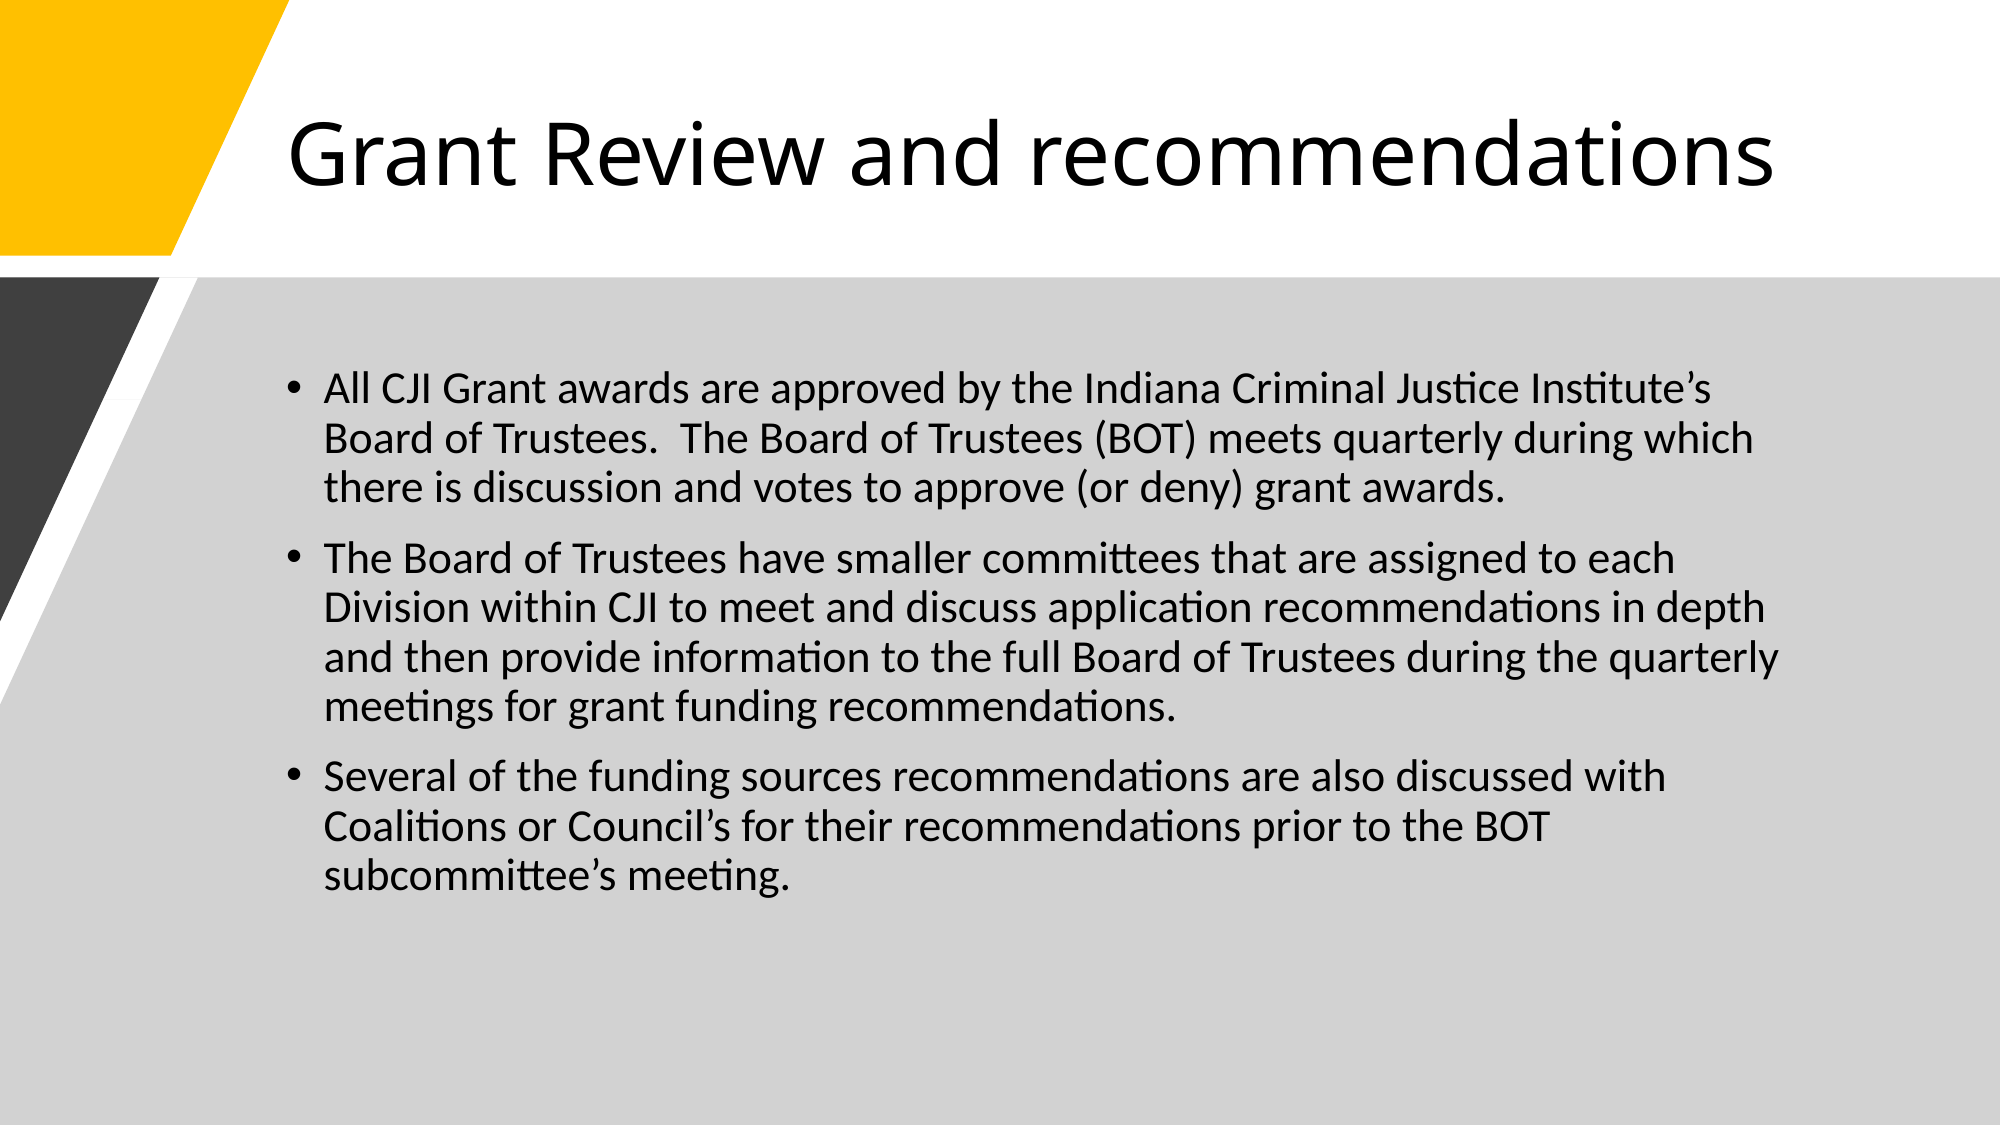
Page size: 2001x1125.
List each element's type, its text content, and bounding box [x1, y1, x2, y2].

text_box [0, 0, 291, 257]
text_box [0, 276, 2000, 1125]
title Grant Review and recommendations [271, 60, 1808, 255]
list All CJI Grant awards are approved by the Indiana Criminal Justice Institute’s Board of Trustees. The Board of Trustees (BOT) meets quarterly during which there is discussion and votes to approve (or deny) grant awards. The Board of Trustees have smaller committees that are assigned to each Division within CJI to meet and discuss application recommendations in depth and then provide information to the full Board of Trustees during the quarterly meetings for grant funding recommendations. Several of the funding sources recommendations are also discussed with Coalitions or Council’s for their recommendations prior to the BOT subcommittee’s meeting. [271, 356, 1808, 1020]
text_box [0, 276, 162, 622]
